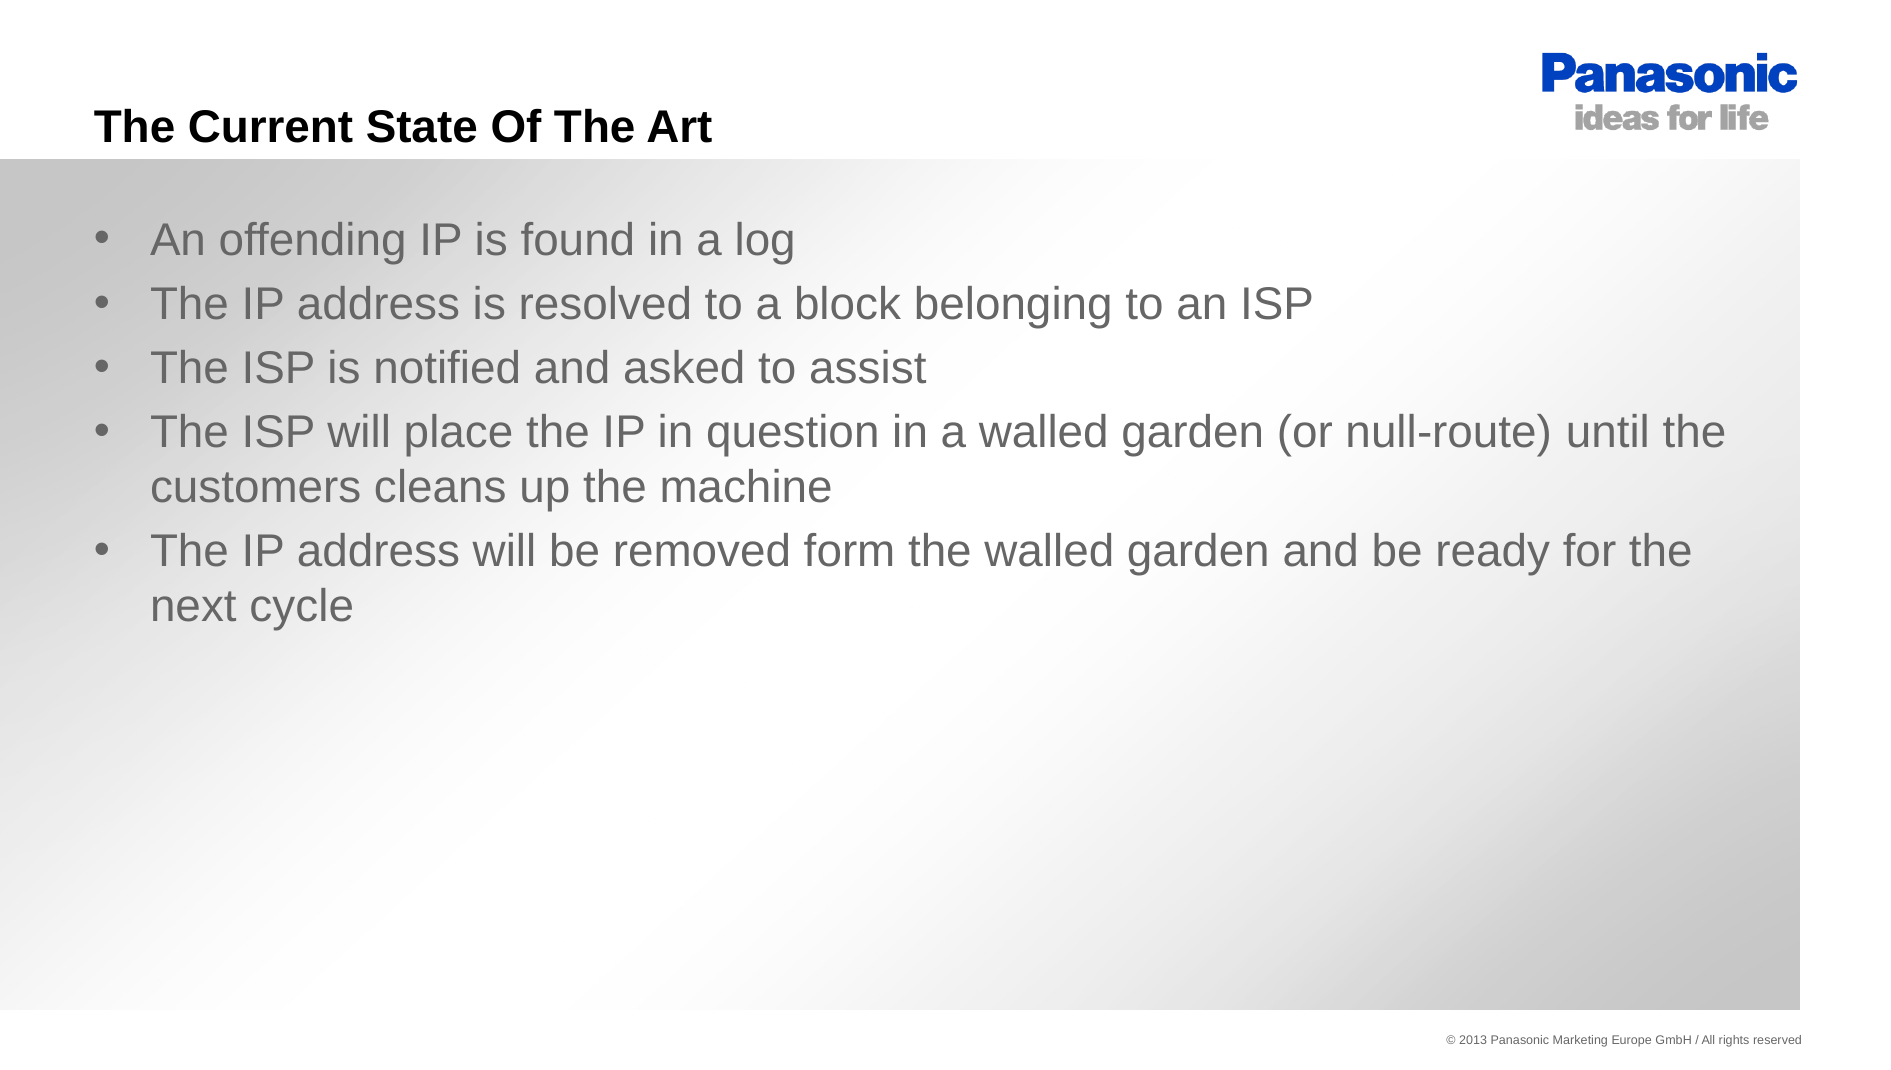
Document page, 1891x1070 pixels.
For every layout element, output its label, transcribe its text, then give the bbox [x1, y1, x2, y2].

picture [1538, 48, 1801, 135]
title The Current State Of The Art [78, 35, 1512, 160]
picture [0, 159, 1800, 1010]
list An offending IP is found in a log The IP address is resolved to a block belonging to an ISP The ISP is notified and asked to assist The ISP will place the IP in question in a walled garden (or null-route) until the customers cleans up the machine The IP address will be removed form the walled garden and be ready for the next cycle [78, 202, 1800, 1011]
